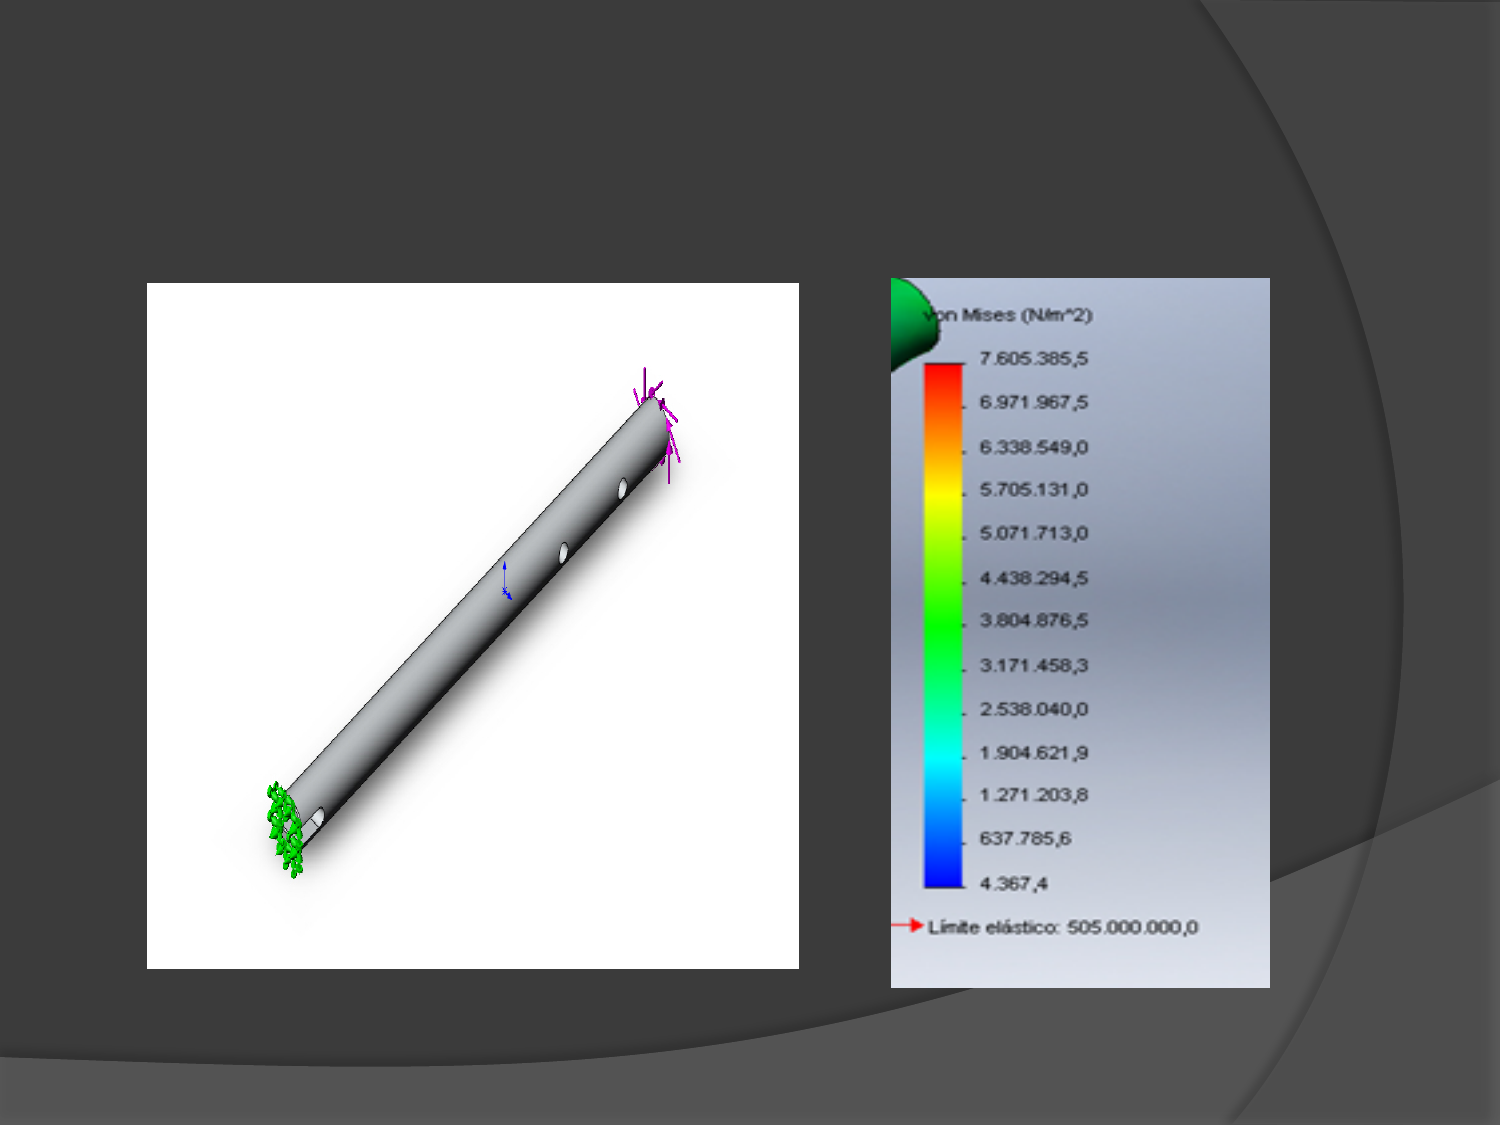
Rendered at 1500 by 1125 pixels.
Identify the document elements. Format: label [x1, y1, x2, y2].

picture [891, 278, 1270, 988]
list [147, 283, 800, 969]
